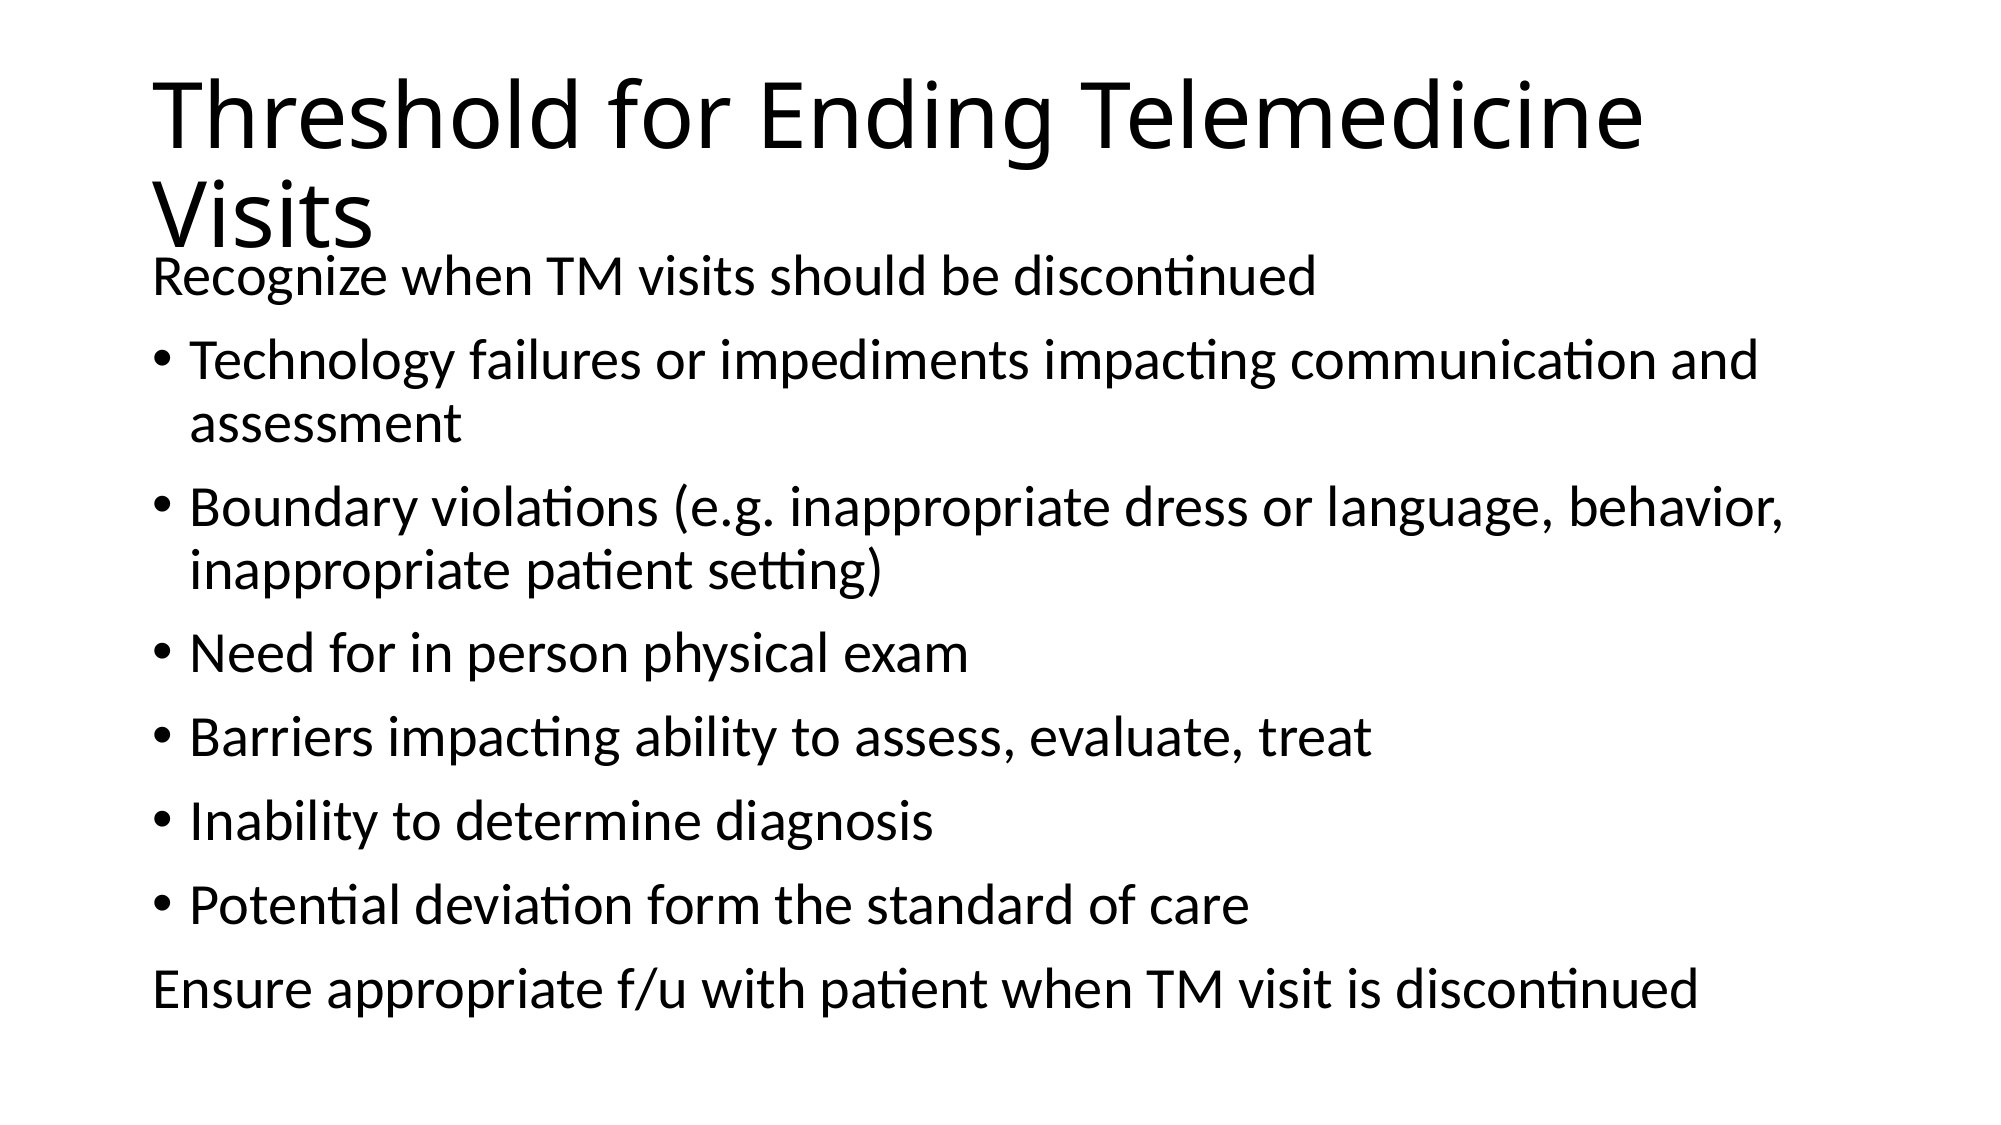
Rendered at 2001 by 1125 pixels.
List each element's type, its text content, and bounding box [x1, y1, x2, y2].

list Recognize when TM visits should be discontinued Technology failures or impediments impacting communication and assessment Boundary violations (e.g. inappropriate dress or language, behavior, inappropriate patient setting) Need for in person physical exam Barriers impacting ability to assess, evaluate, treat Inability to determine diagnosis Potential deviation form the standard of care Ensure appropriate f/u with patient when TM visit is discontinued [137, 237, 1863, 1078]
title Threshold for Ending Telemedicine Visits [137, 59, 1863, 237]
